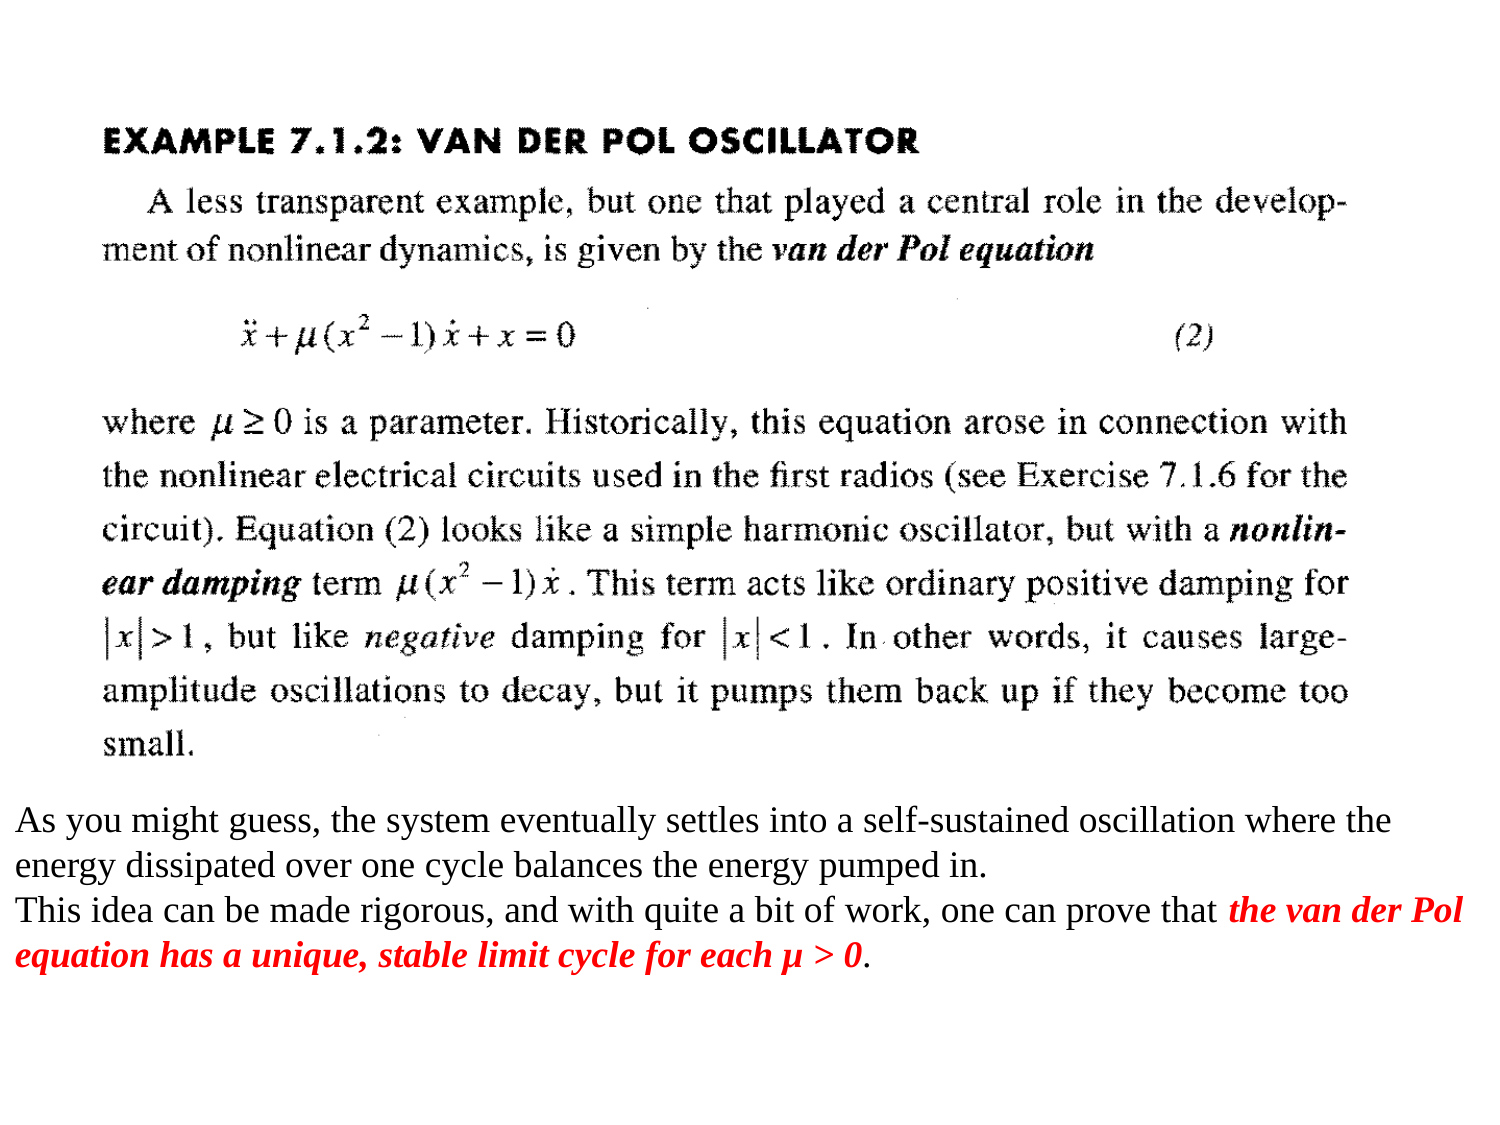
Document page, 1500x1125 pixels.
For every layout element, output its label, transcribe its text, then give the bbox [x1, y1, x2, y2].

picture [74, 124, 1352, 767]
text_box As you might guess, the system eventually settles into a self-sustained oscillation where the energy dissipated over one cycle balances the energy pumped in. This idea can be made rigorous, and with quite a bit of work, one can prove that the van der Pol equation has a unique, stable limit cycle for each μ > 0. [0, 787, 1500, 983]
